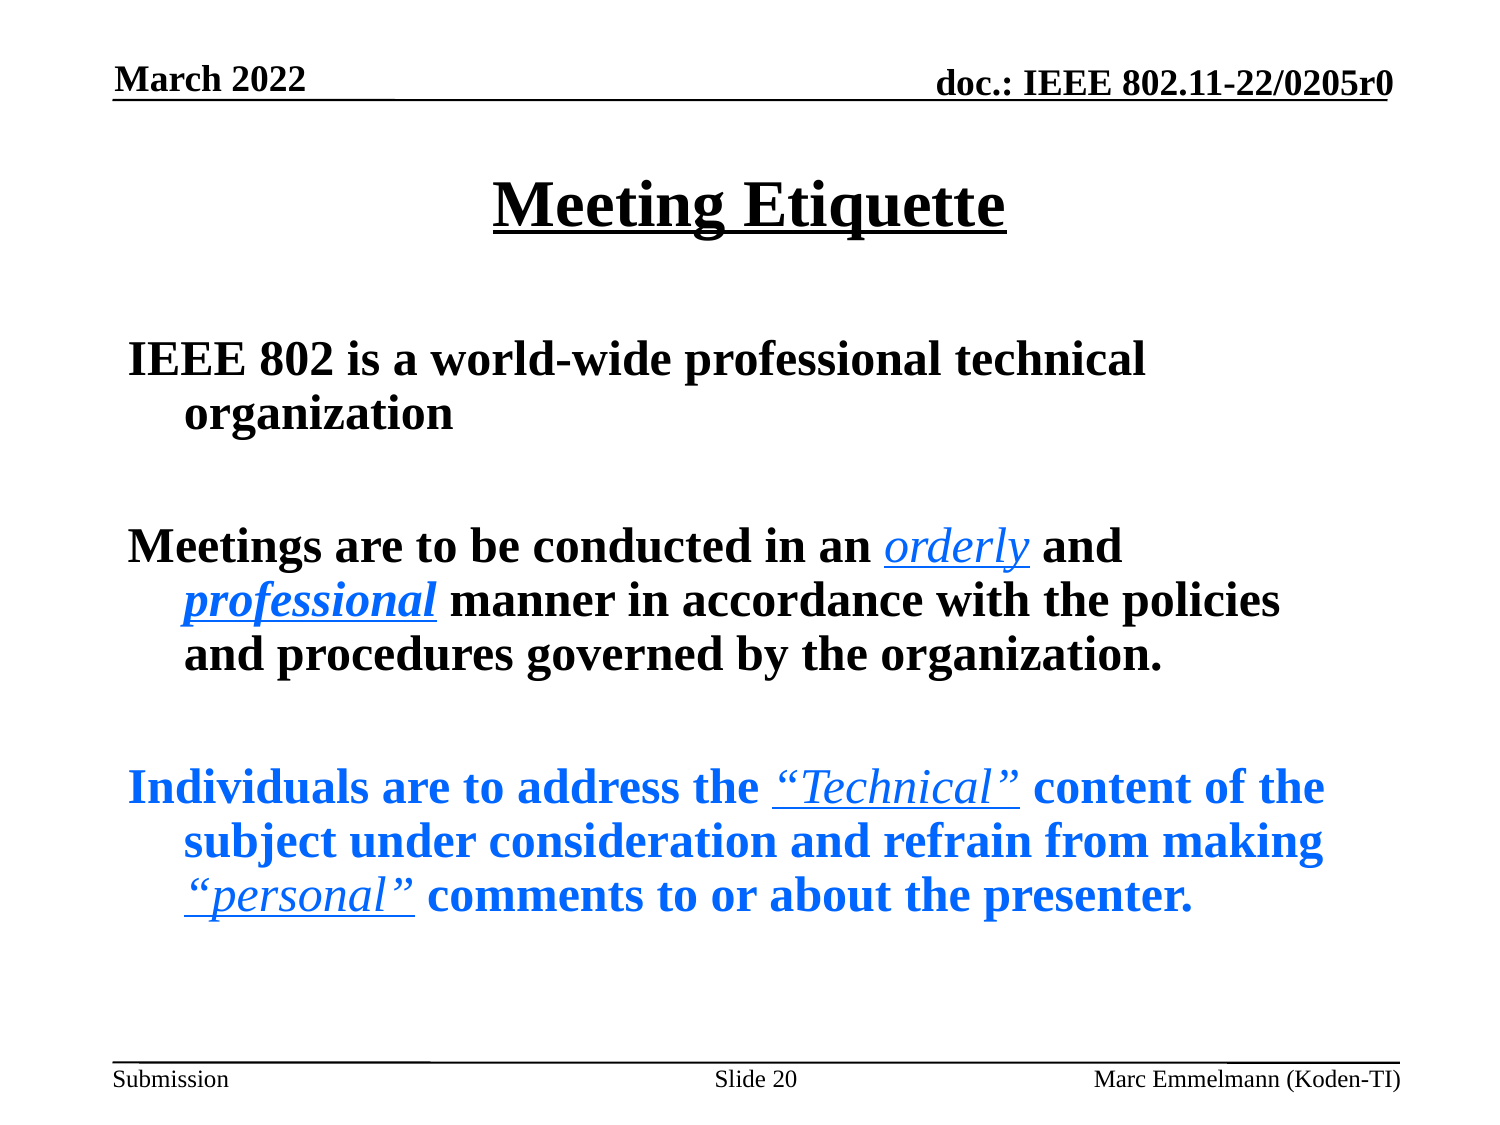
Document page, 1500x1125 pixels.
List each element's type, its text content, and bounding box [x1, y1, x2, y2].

footer Marc Emmelmann (Koden-TI) [878, 1061, 1402, 1093]
title Meeting Etiquette [112, 112, 1388, 288]
slide_number Slide 20 [712, 1061, 800, 1123]
list IEEE 802 is a world-wide professional technical organization Meetings are to be conducted in an orderly and professional manner in accordance with the policies and procedures governed by the organization. Individuals are to address the “Technical” content of the subject under consideration and refrain from making “personal” comments to or about the presenter. [112, 324, 1388, 1000]
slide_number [114, 54, 423, 100]
